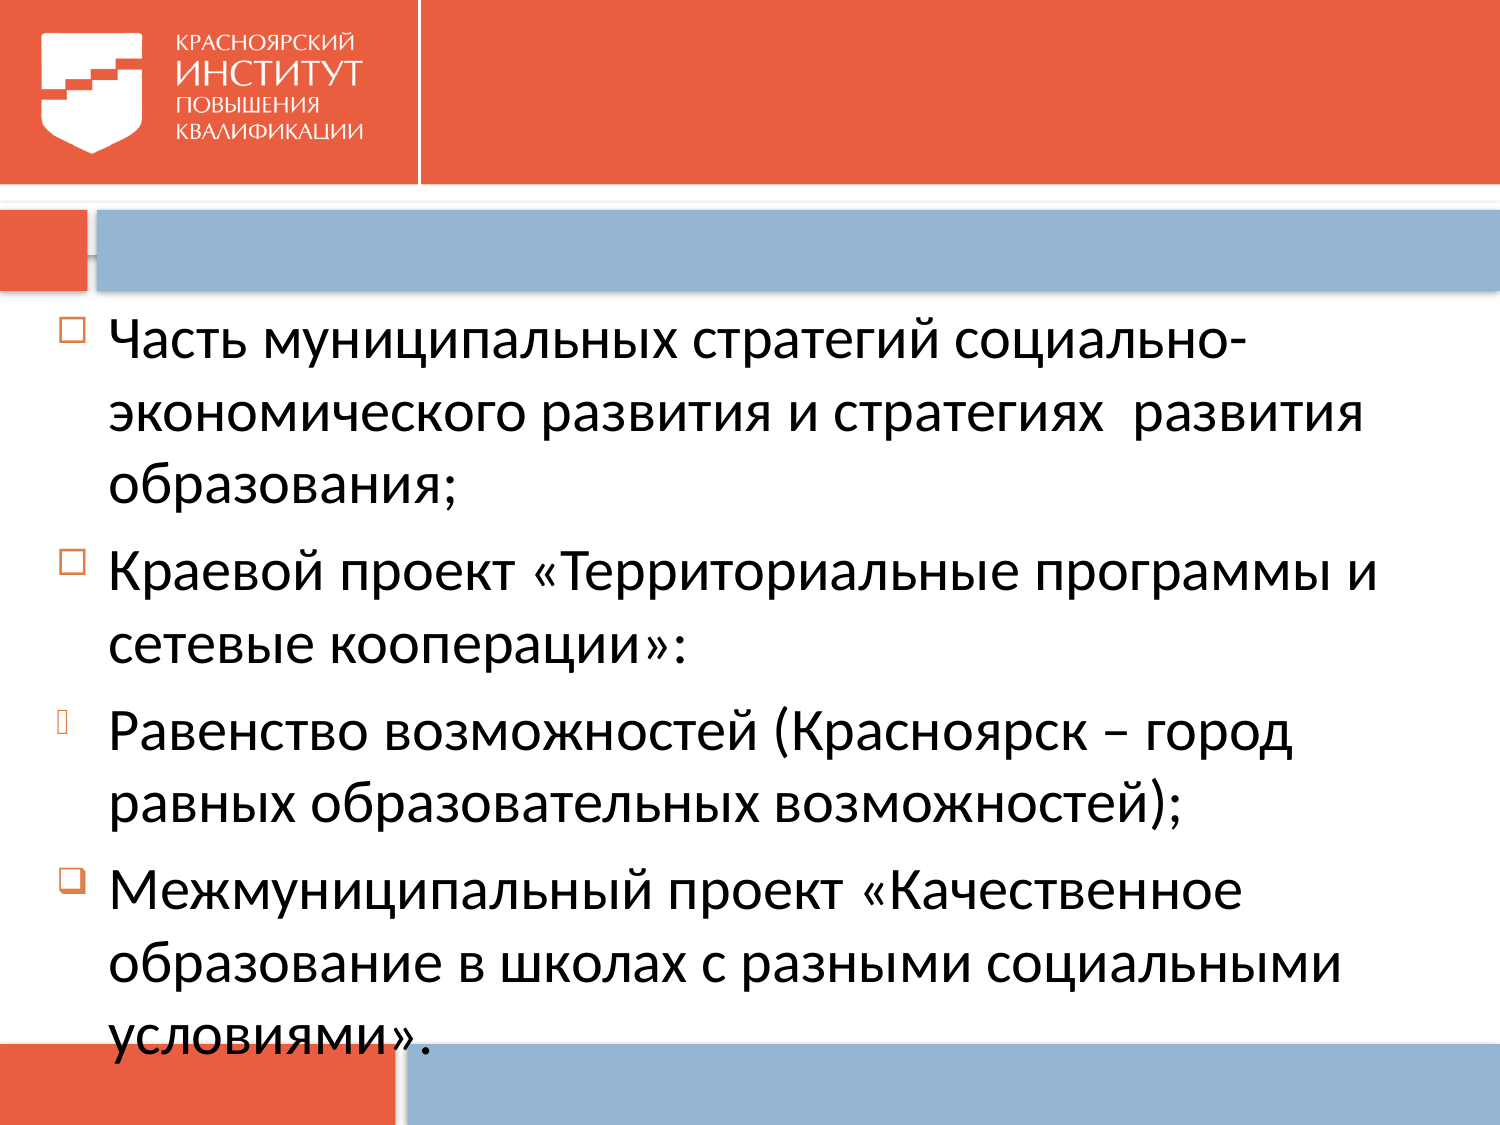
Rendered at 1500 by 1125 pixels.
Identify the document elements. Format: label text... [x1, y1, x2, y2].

list Часть муниципальных стратегий социально-экономического развития и стратегиях развития образования; Краевой проект «Территориальные программы и сетевые кооперации»: Равенство возможностей (Красноярск – город равных образовательных возможностей); Межмуниципальный проект «Качественное образование в школах с разными социальными условиями». [41, 290, 1439, 1083]
picture [0, 0, 408, 177]
